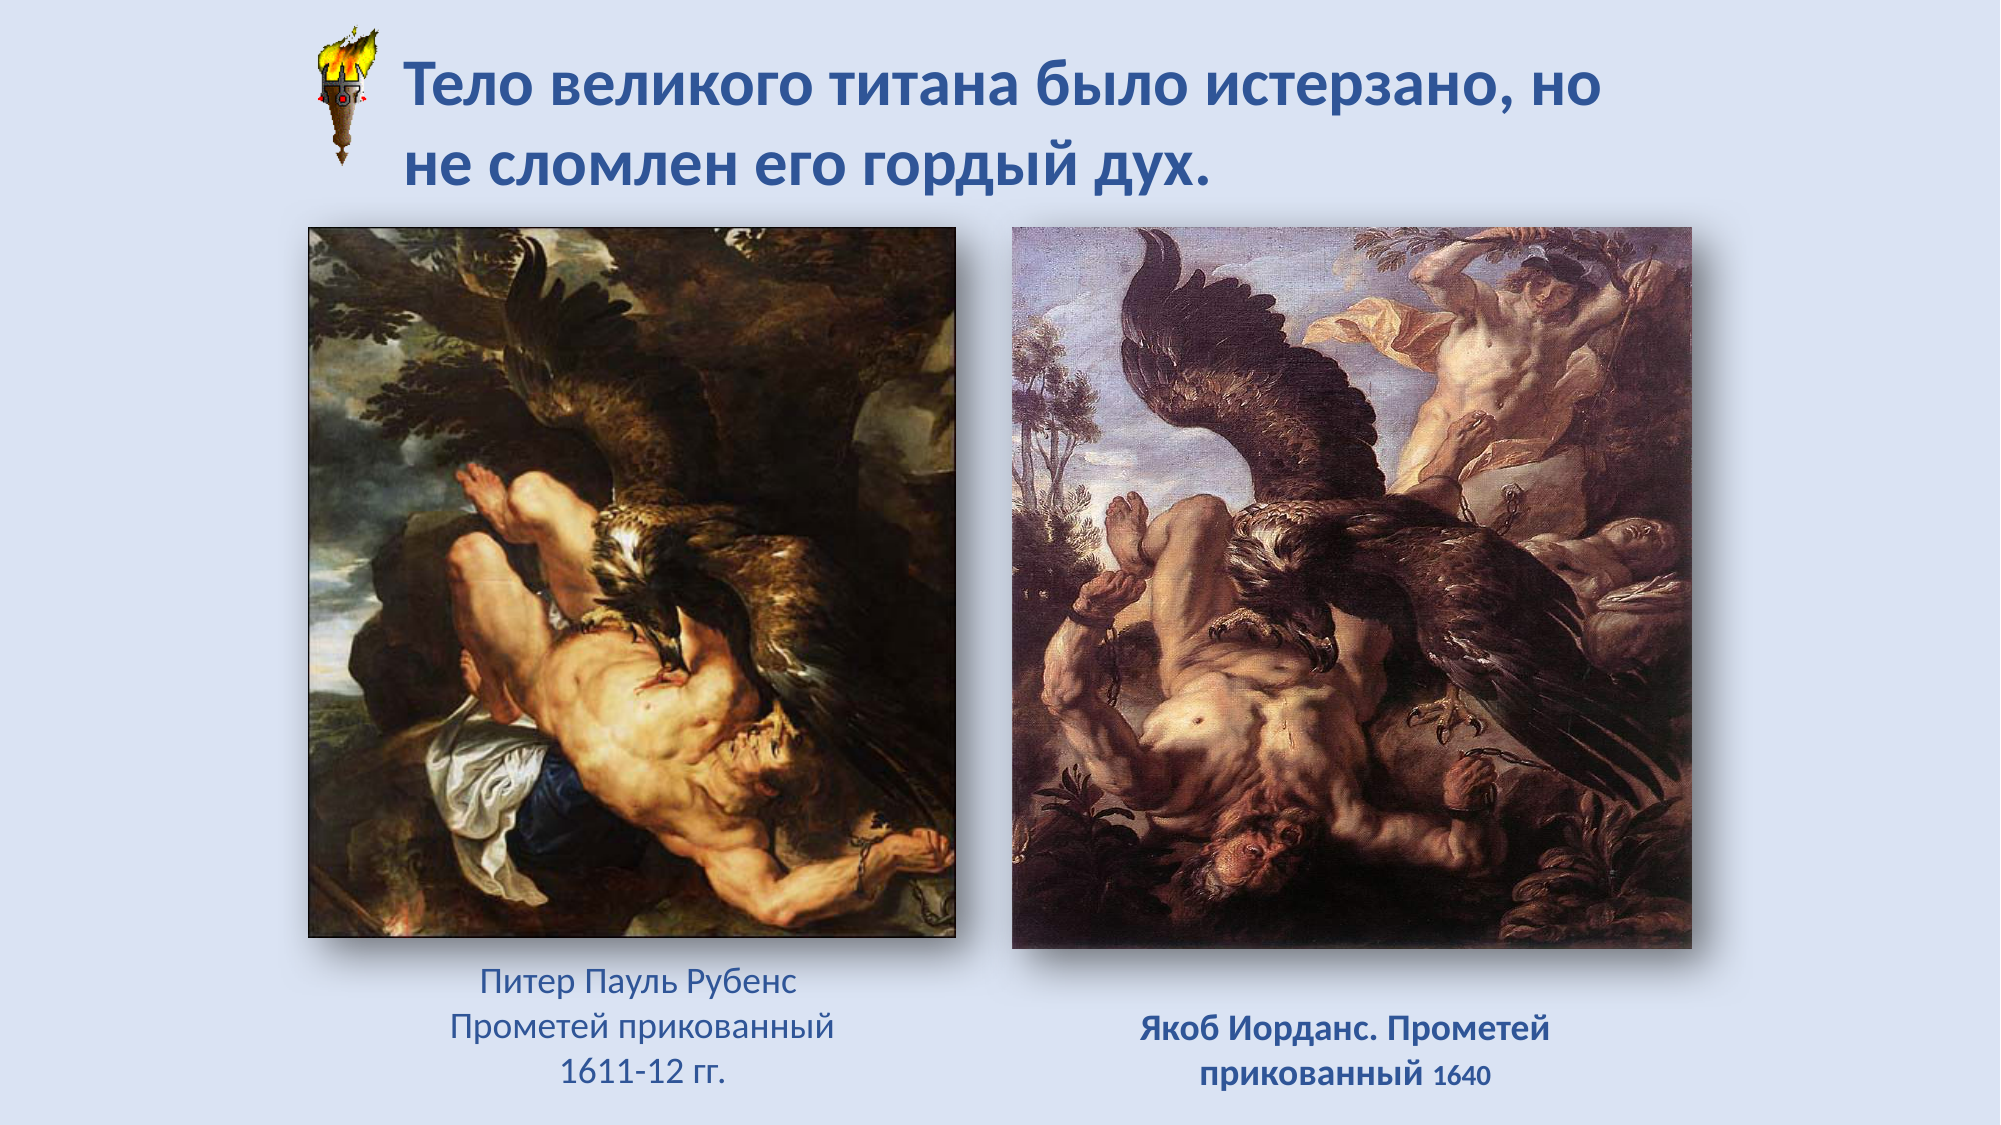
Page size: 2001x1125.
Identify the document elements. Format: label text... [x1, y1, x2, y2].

picture [1012, 227, 1692, 949]
picture [308, 11, 389, 170]
text_box Питер Пауль Рубенс Прометей прикованный 1611-12 гг. [425, 948, 860, 1099]
text_box Якоб Иорданс. Прометей прикованный 1640 [1011, 996, 1679, 1101]
picture [308, 227, 956, 938]
text_box Тело великого титана было истерзано, но не сломлен его гордый дух. [388, 31, 1692, 206]
